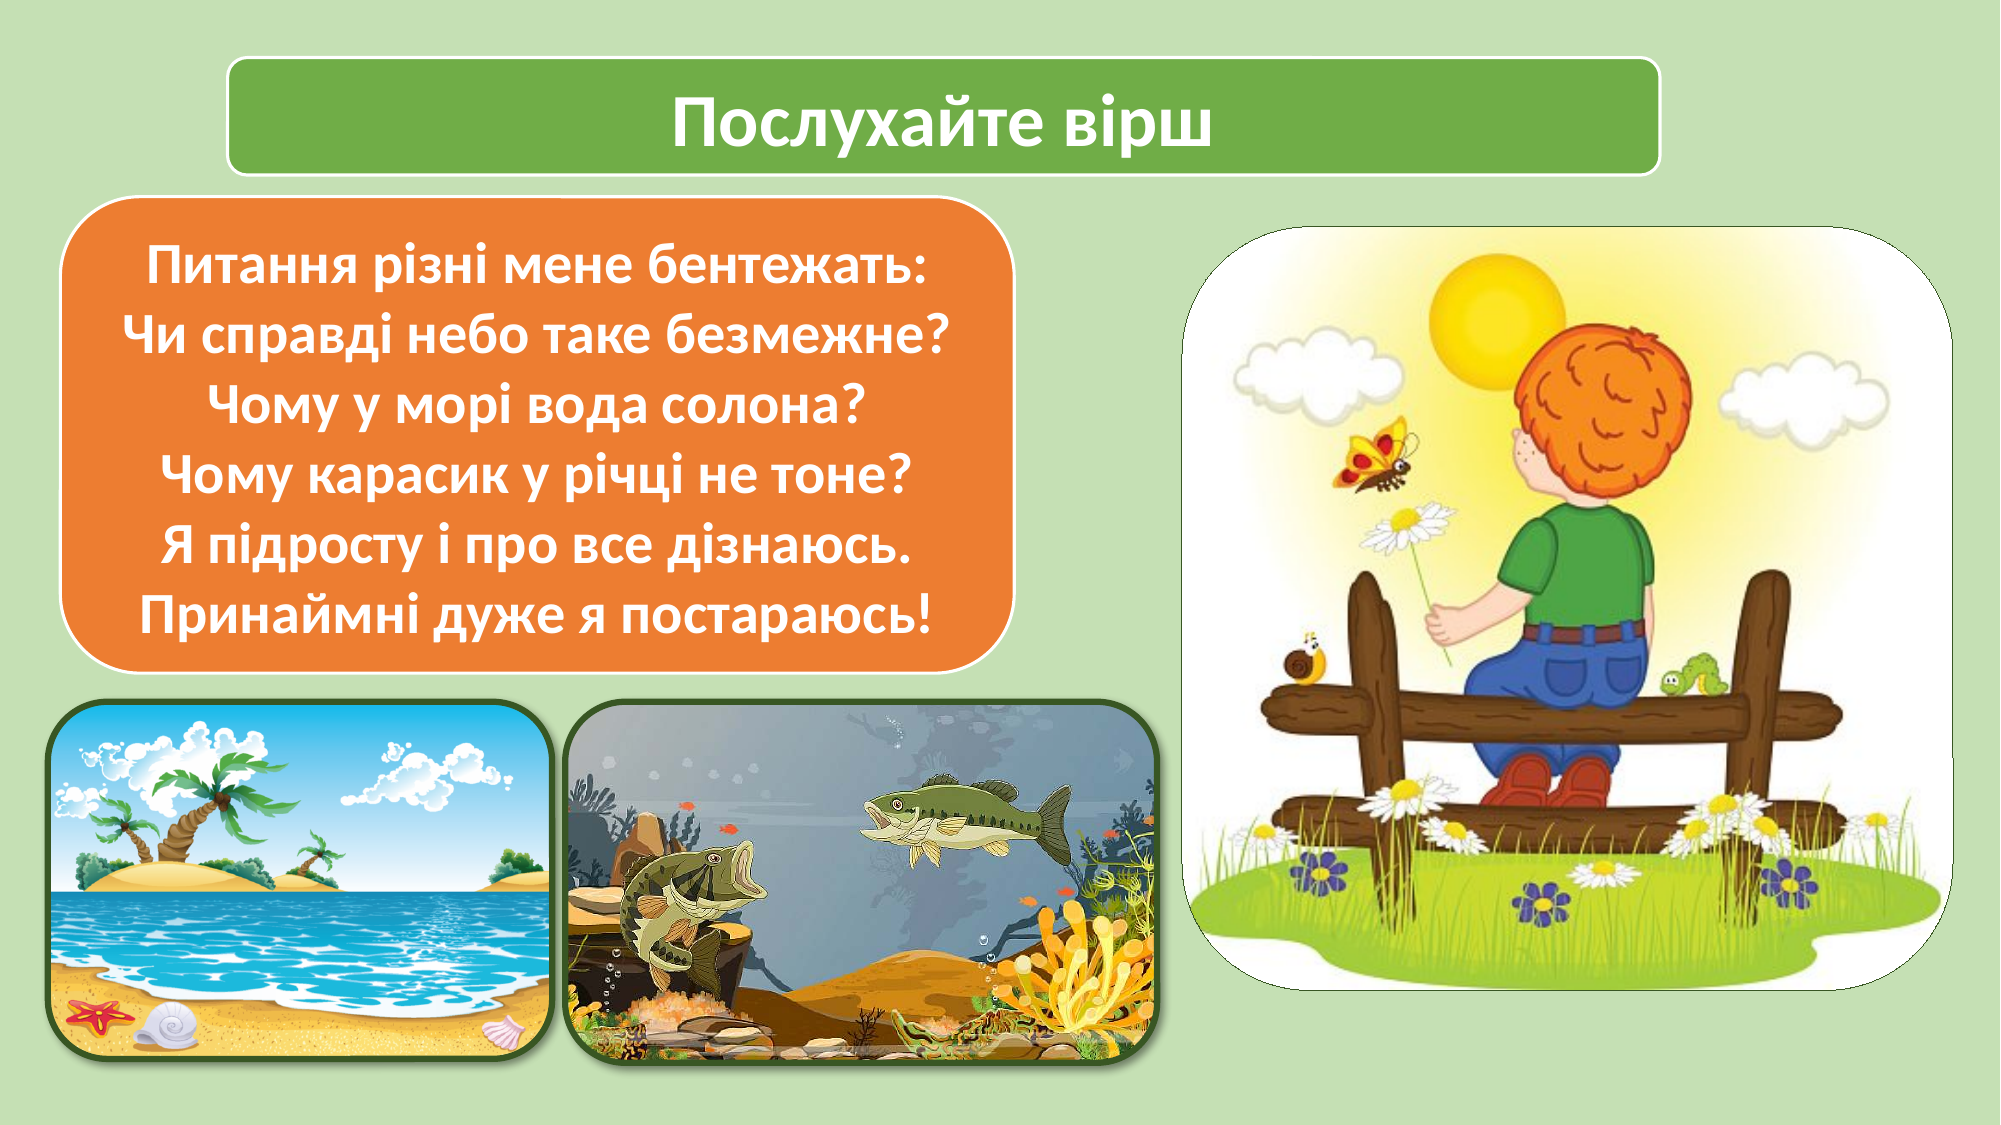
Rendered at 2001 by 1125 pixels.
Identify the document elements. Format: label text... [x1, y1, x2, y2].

picture [565, 701, 1158, 1063]
picture [47, 701, 553, 1059]
text_box Питання різні мене бентежать: Чи справді небо таке безмежне? Чому у морі вода солона? Чому карасик у річці не тоне? Я підросту і про все дізнаюсь. Принаймні дуже я постараюсь! [58, 195, 1016, 675]
text_box Послухайте вірш [225, 55, 1662, 177]
picture [1181, 226, 1954, 991]
